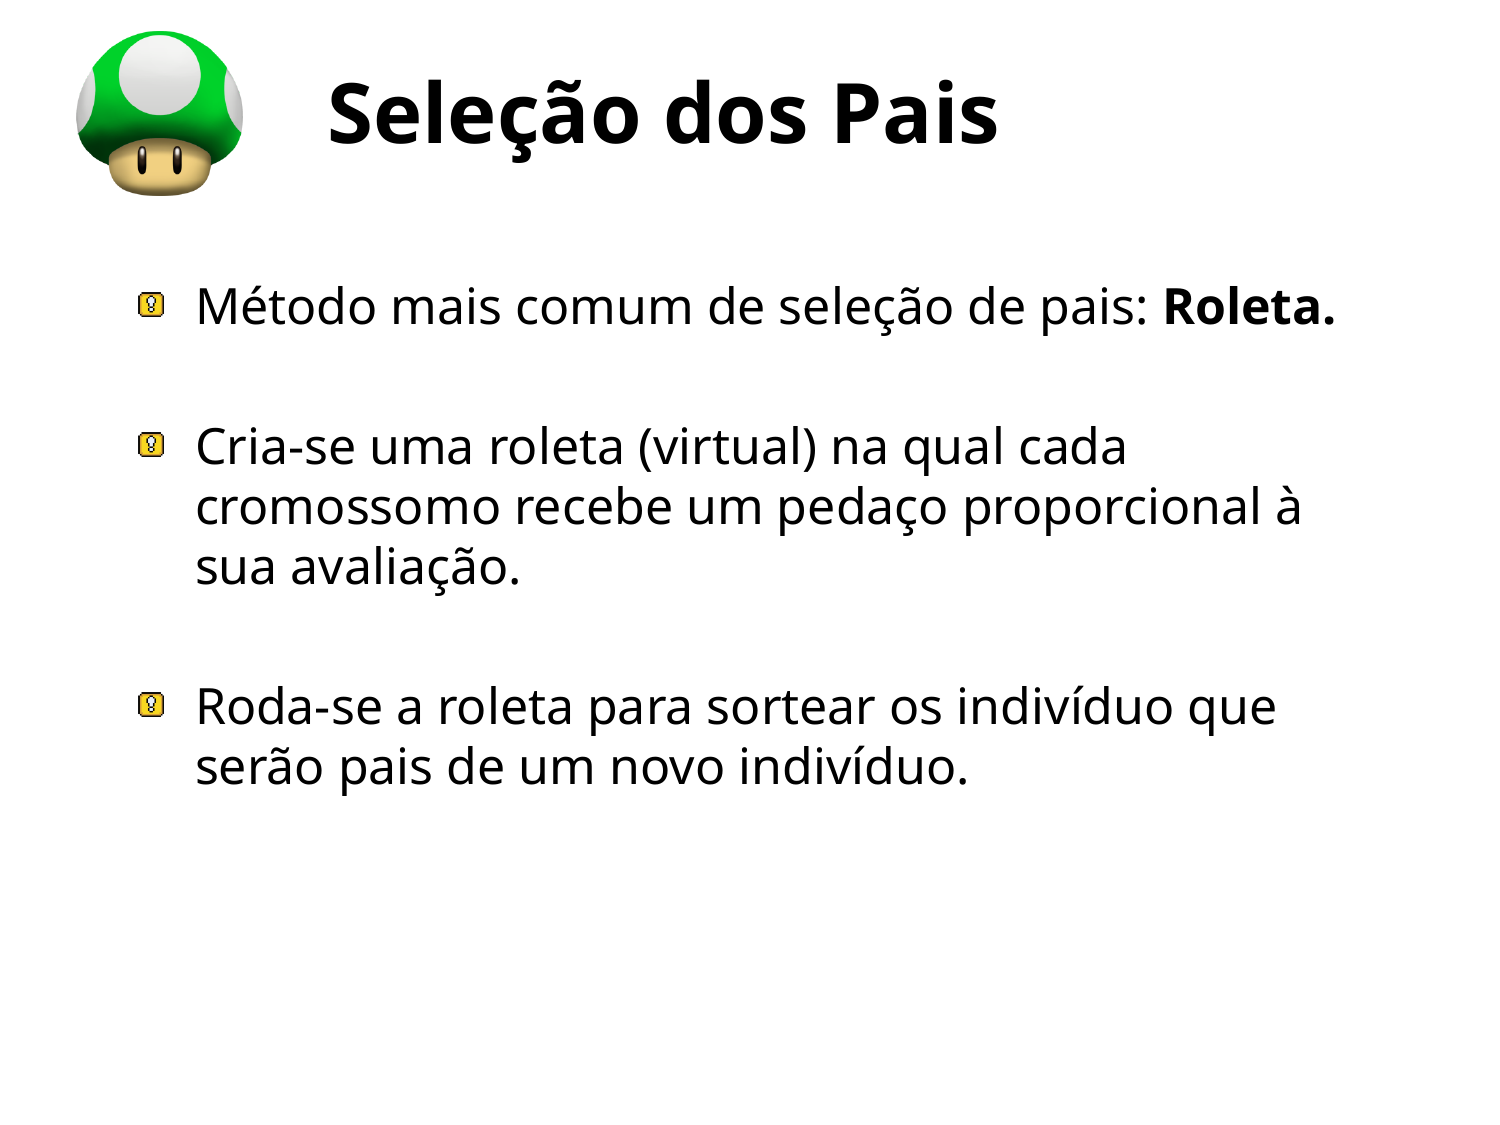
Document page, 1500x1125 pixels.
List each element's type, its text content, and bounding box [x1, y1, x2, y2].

picture [138, 432, 164, 457]
title Seleção dos Pais [312, 37, 1426, 183]
picture [76, 30, 243, 197]
picture [138, 692, 164, 717]
picture [138, 292, 164, 317]
list Método mais comum de seleção de pais: Roleta. Cria-se uma roleta (virtual) na qual cada cromossomo recebe um pedaço proporcional à sua avaliação. Roda-se a roleta para sortear os indivíduo que serão pais de um novo indivíduo. [123, 267, 1365, 941]
